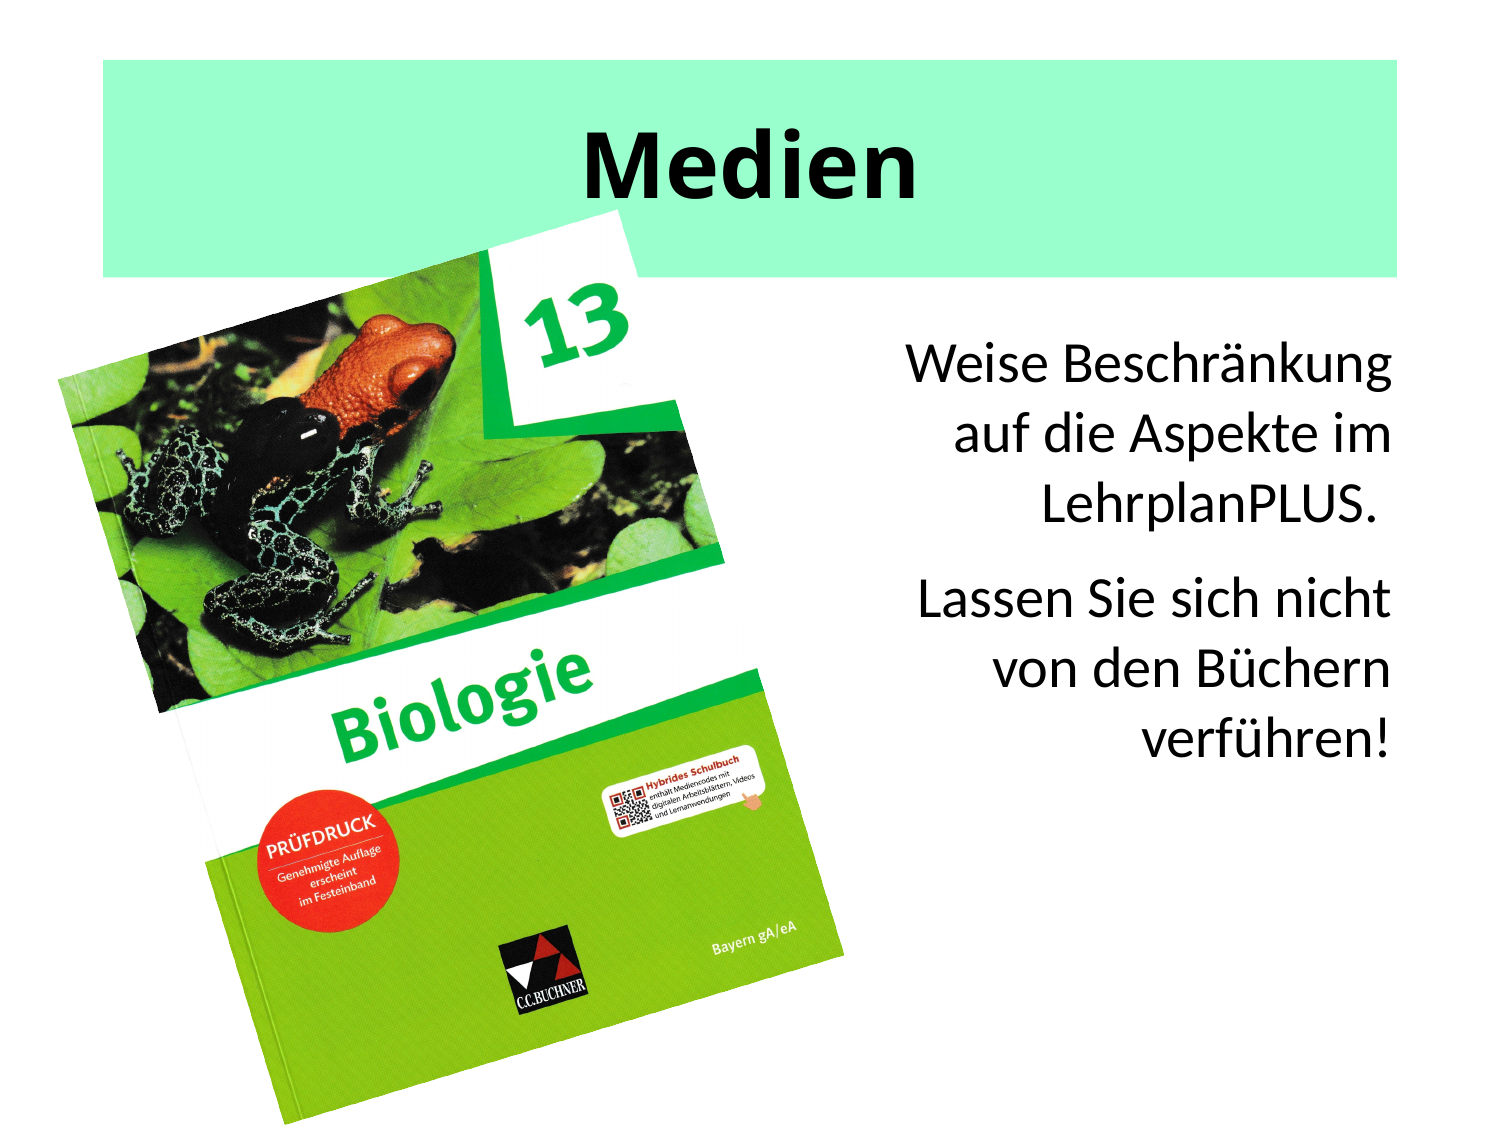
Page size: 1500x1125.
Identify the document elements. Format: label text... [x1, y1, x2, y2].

picture [58, 211, 844, 1125]
text_box Weise Beschränkung auf die Aspekte im LehrplanPLUS. Lassen Sie sich nicht von den Büchern verführen! [832, 316, 1408, 776]
title Medien [103, 59, 1397, 278]
